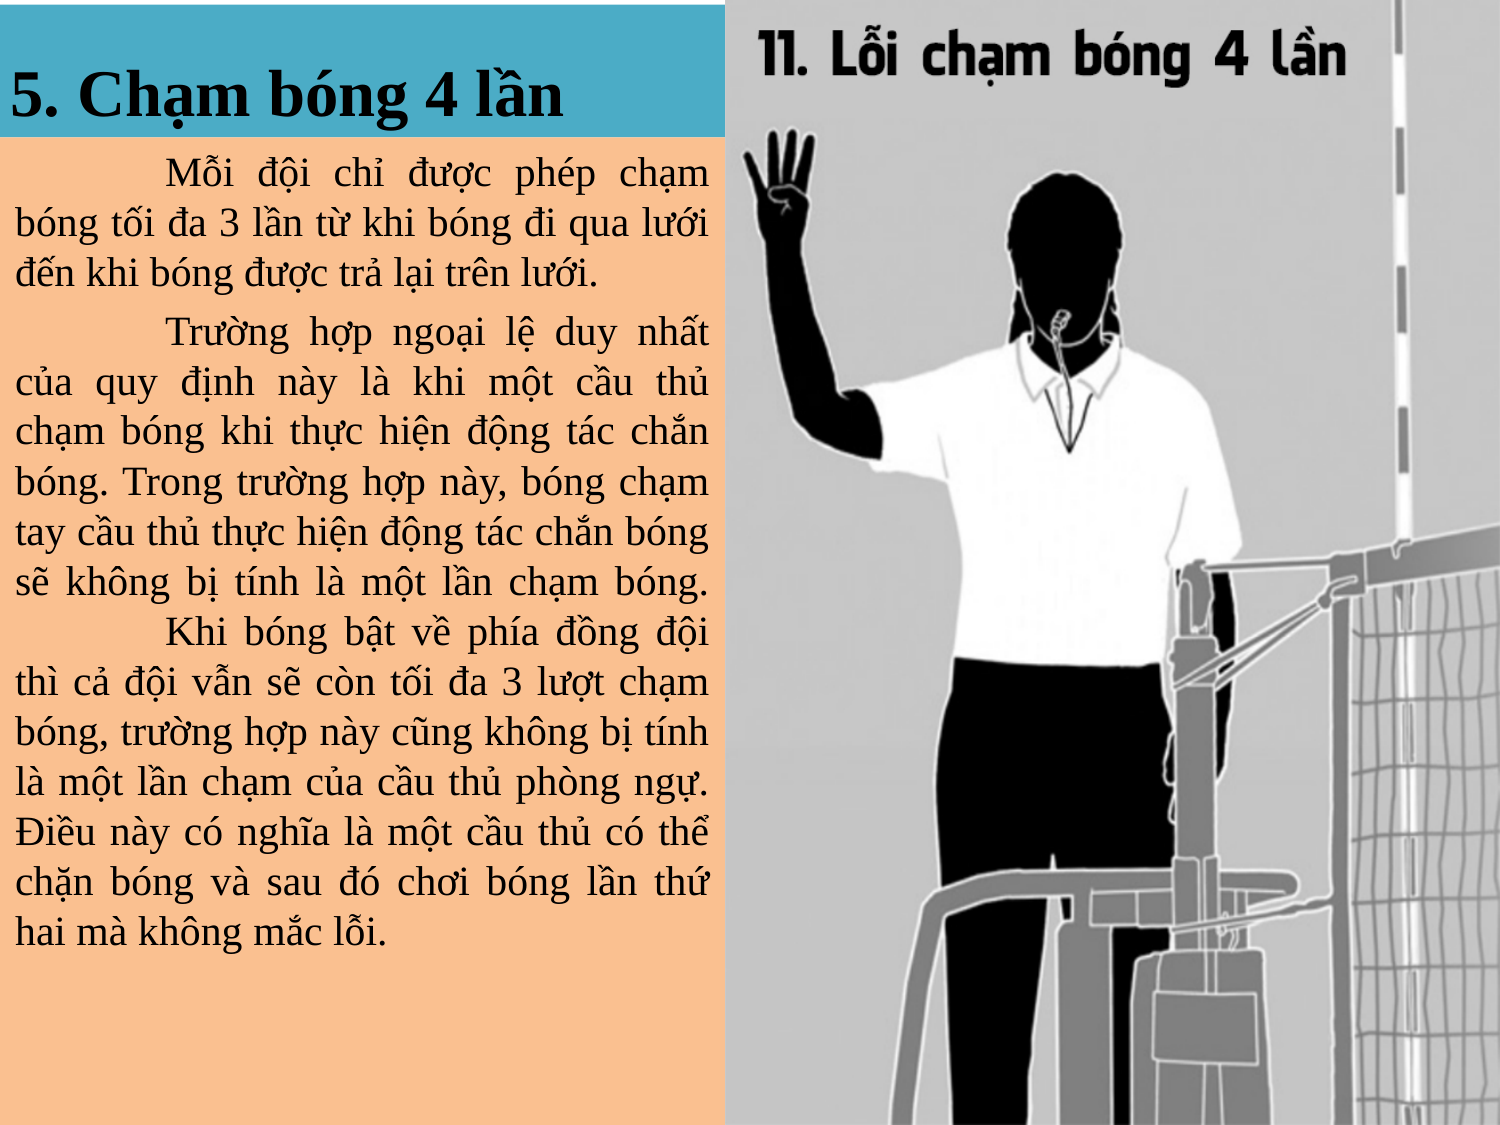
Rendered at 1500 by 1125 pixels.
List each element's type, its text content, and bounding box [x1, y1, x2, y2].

title 5. Chạm bóng 4 lần [0, 4, 719, 137]
list Mỗi đội chỉ được phép chạm bóng tối đa 3 lần từ khi bóng đi qua lưới đến khi bóng được trả lại trên lưới. Trường hợp ngoại lệ duy nhất của quy định này là khi một cầu thủ chạm bóng khi thực hiện động tác chắn bóng. Trong trường hợp này, bóng chạm tay cầu thủ thực hiện động tác chắn bóng sẽ không bị tính là một lần chạm bóng. Khi bóng bật về phía đồng đội thì cả đội vẫn sẽ còn tối đa 3 lượt chạm bóng, trường hợp này cũng không bị tính là một lần chạm của cầu thủ phòng ngự. Điều này có nghĩa là một cầu thủ có thể chặn bóng và sau đó chơi bóng lần thứ hai mà không mắc lỗi. [0, 137, 719, 1125]
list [724, 0, 1500, 1125]
